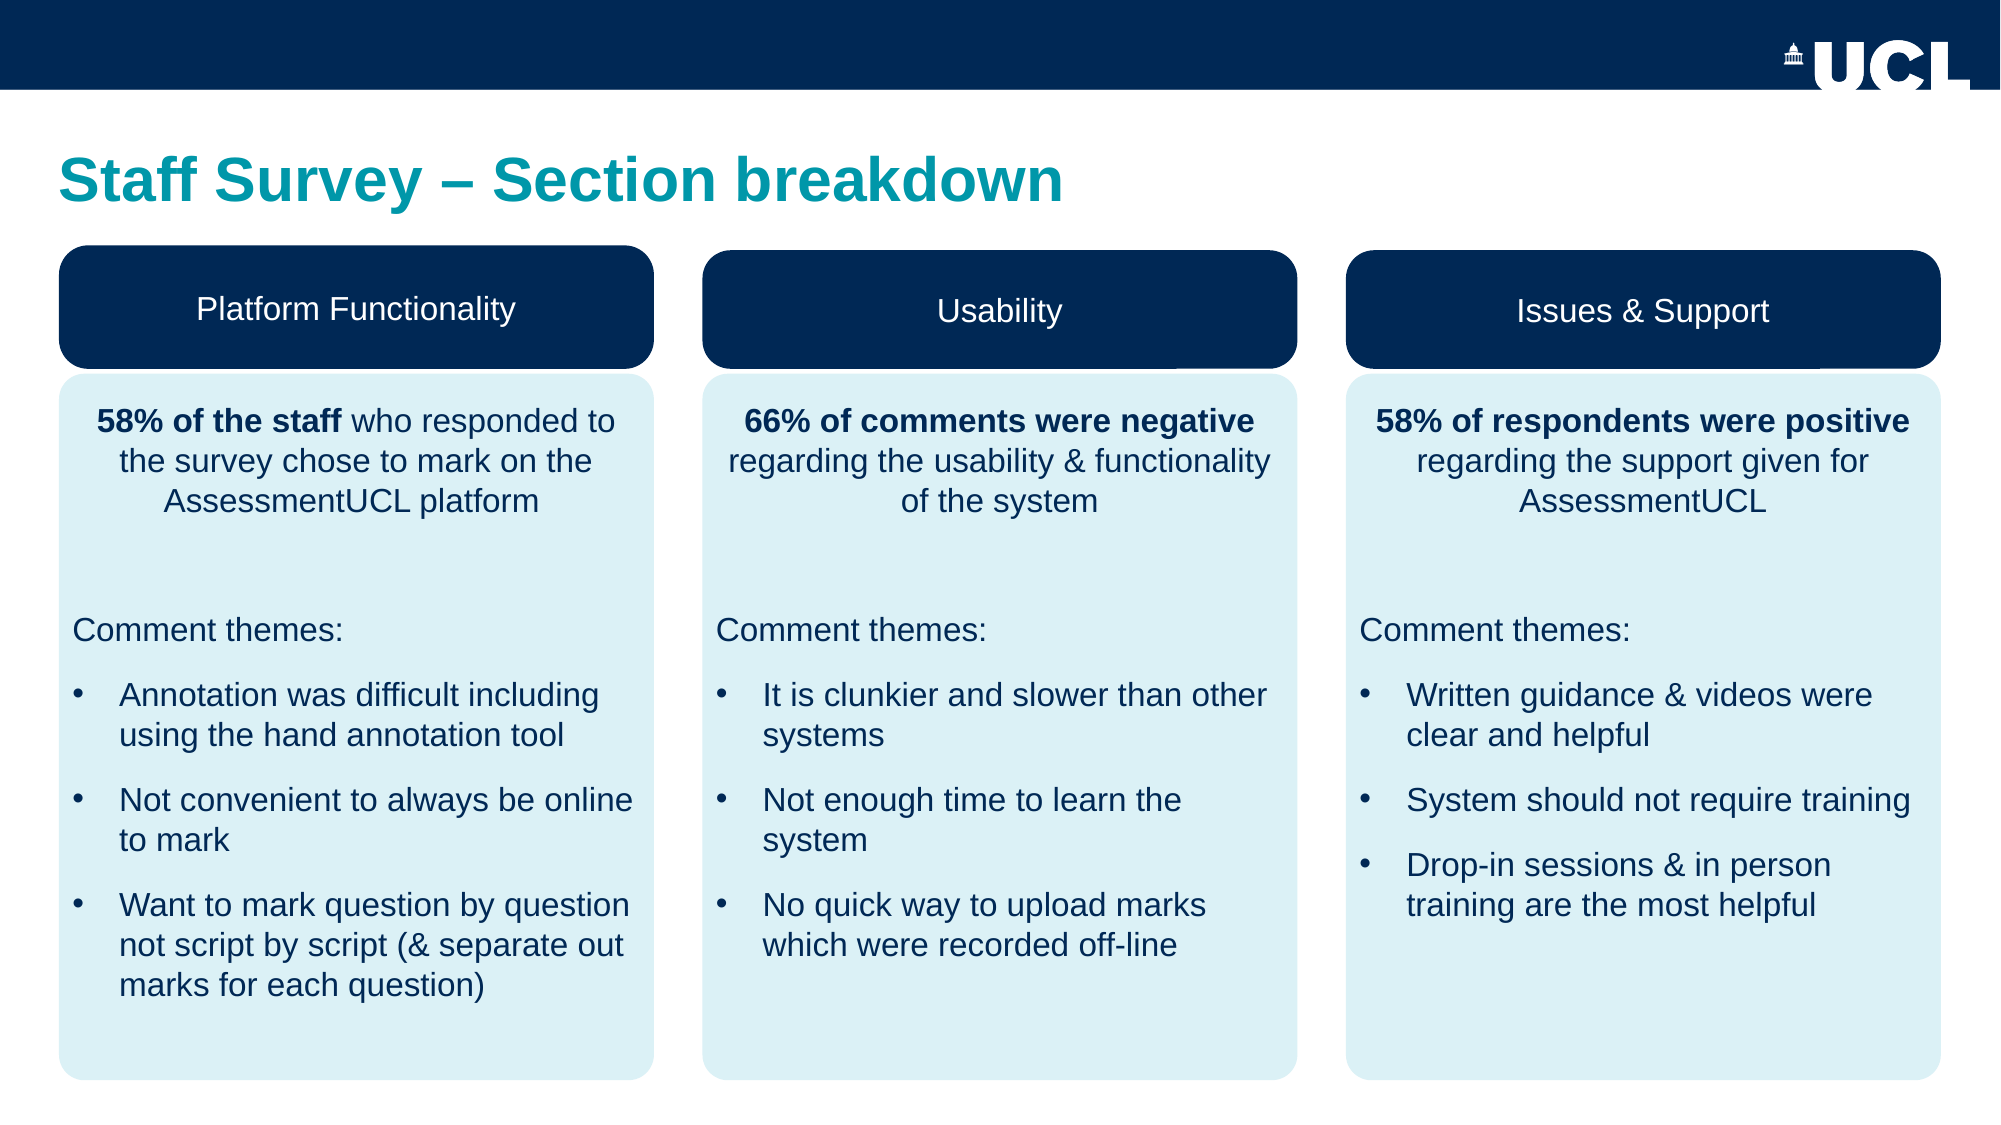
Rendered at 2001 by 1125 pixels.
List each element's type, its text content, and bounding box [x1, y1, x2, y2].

title Staff Survey – Section breakdown [59, 147, 1536, 238]
text_box Platform Functionality [57, 244, 655, 370]
text_box 58% of the staff who responded to the survey chose to mark on the AssessmentUCL platform Comment themes: Annotation was difficult including using the hand annotation tool Not convenient to always be online to mark Want to mark question by question not script by script (& separate out marks for each question) [57, 372, 655, 1082]
text_box Usability [701, 249, 1299, 370]
text_box 58% of respondents were positive regarding the support given for AssessmentUCL Comment themes: Written guidance & videos were clear and helpful System should not require training Drop-in sessions & in person training are the most helpful [1344, 372, 1942, 1082]
picture [0, 0, 2001, 90]
text_box Issues & Support [1344, 249, 1942, 370]
text_box 66% of comments were negative regarding the usability & functionality of the system Comment themes: It is clunkier and slower than other systems Not enough time to learn the system No quick way to upload marks which were recorded off-line [701, 372, 1299, 1082]
